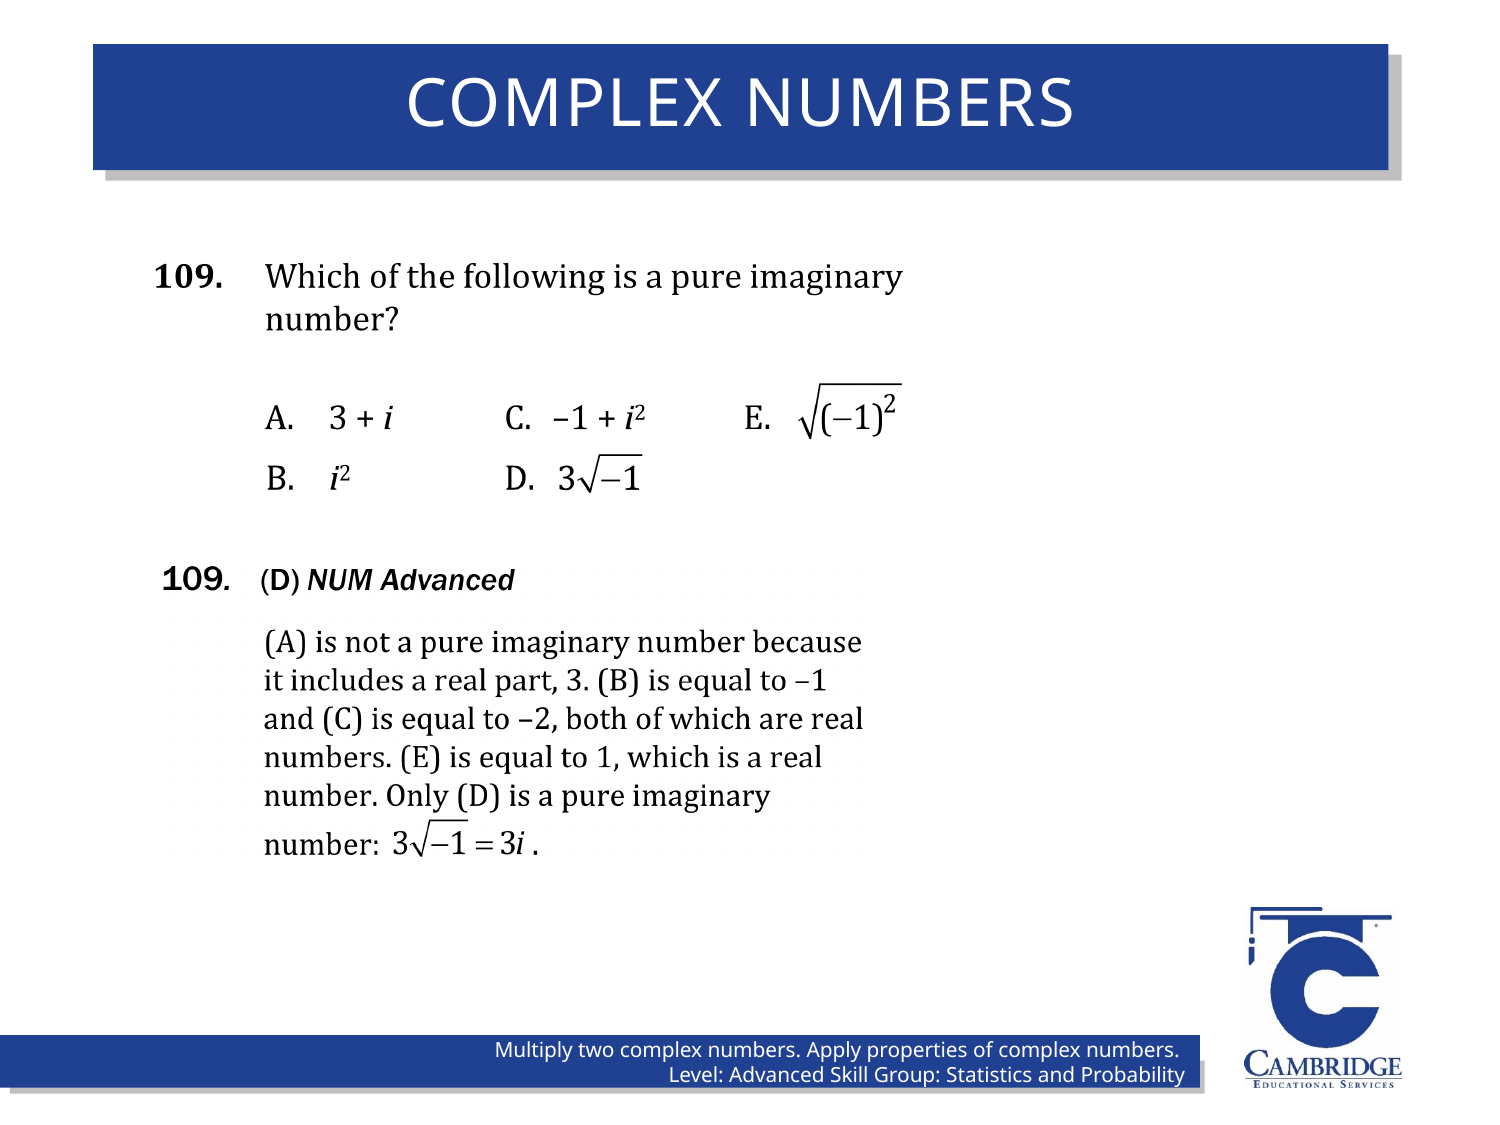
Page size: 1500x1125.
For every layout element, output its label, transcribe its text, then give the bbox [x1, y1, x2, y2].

text_box [9, 1059, 1206, 1095]
text_box [104, 53, 1403, 182]
title Complex Numbers [93, 44, 1389, 171]
picture [146, 255, 923, 510]
footer Multiply two complex numbers. Apply properties of complex numbers. Level: Advanced Skill Group: Statistics and Probability [0, 1035, 1200, 1088]
picture [1244, 907, 1403, 1088]
picture [158, 558, 875, 874]
